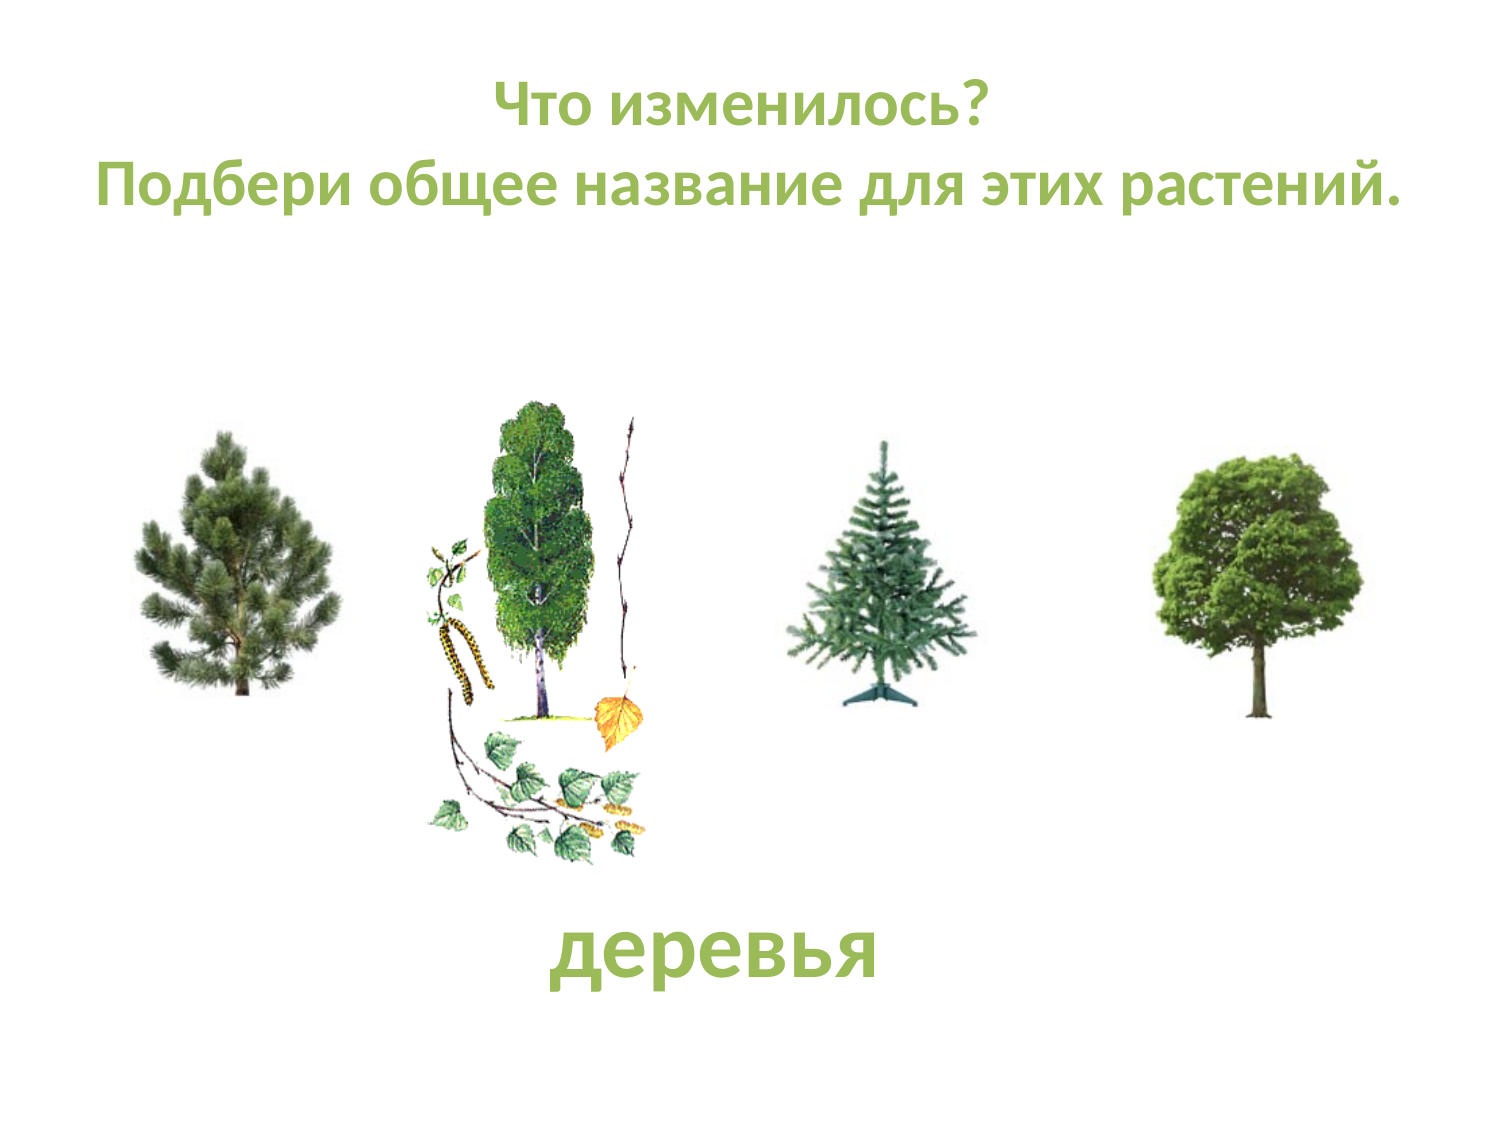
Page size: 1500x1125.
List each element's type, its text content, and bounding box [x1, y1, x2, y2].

picture [1124, 445, 1391, 727]
title Что изменилось? Подбери общее название для этих растений. [75, 45, 1425, 233]
text_box деревья [421, 878, 1008, 1004]
picture [105, 421, 372, 704]
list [749, 433, 1016, 716]
picture [421, 398, 650, 868]
